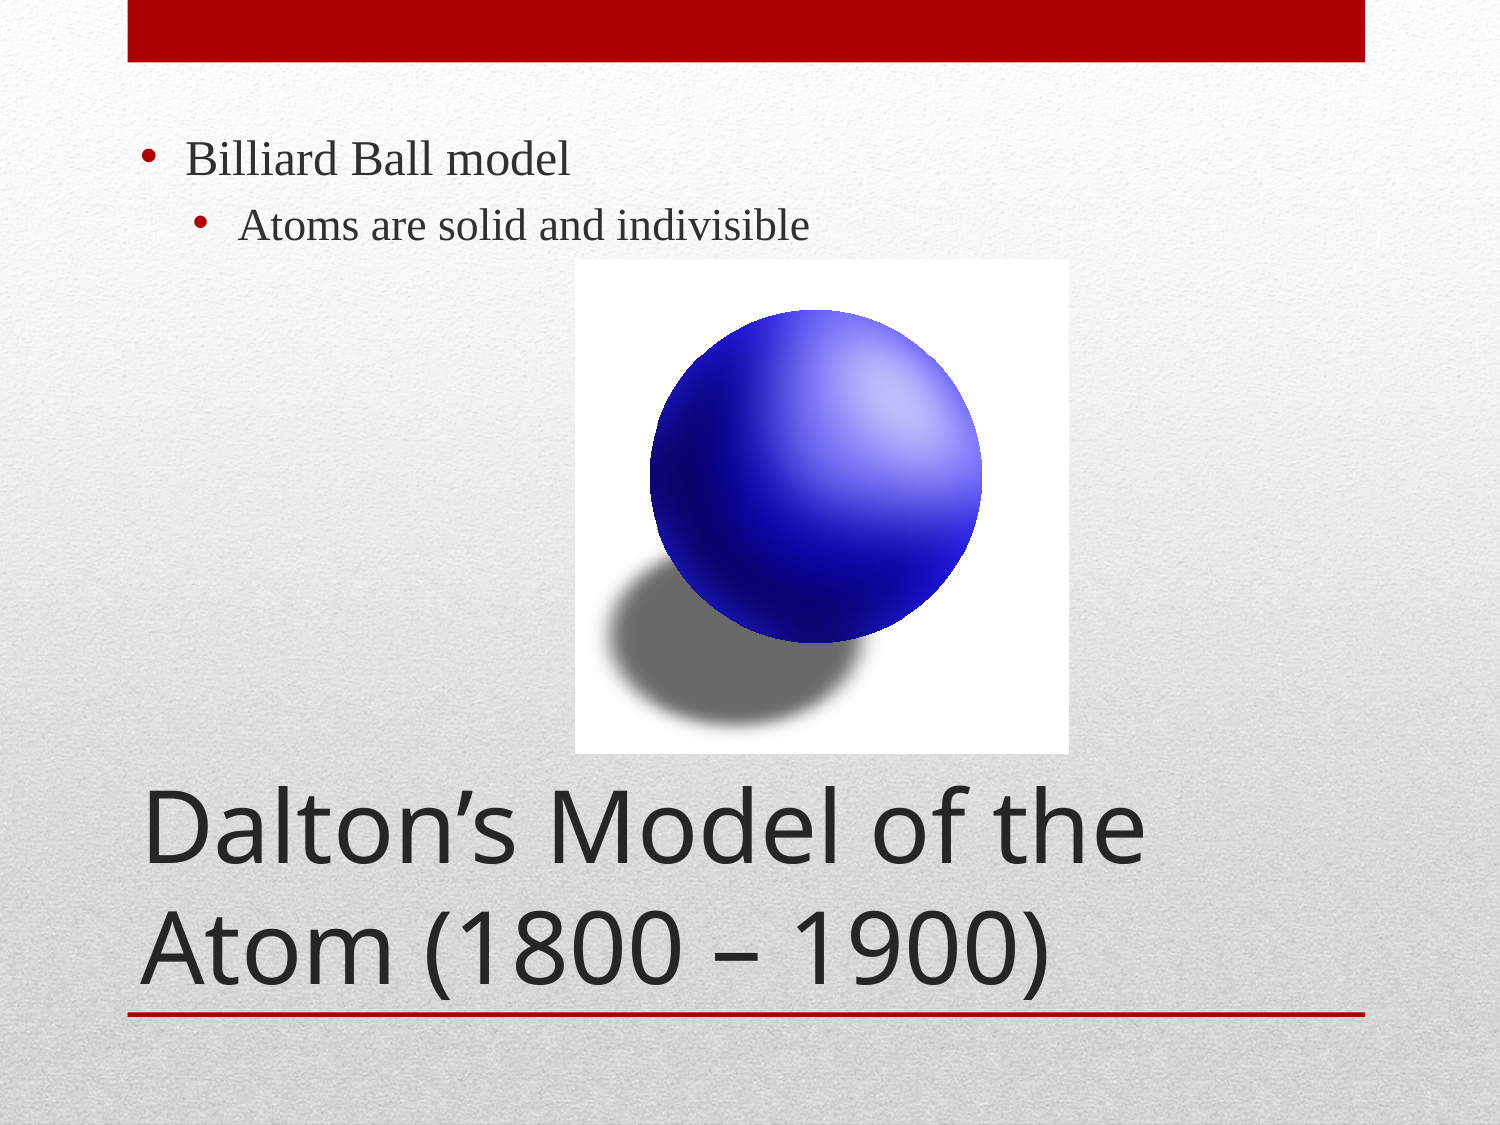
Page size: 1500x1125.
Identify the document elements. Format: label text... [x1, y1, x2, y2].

title Dalton’s Model of the Atom (1800 – 1900) [125, 750, 1238, 1013]
list Billiard Ball model Atoms are solid and indivisible [125, 112, 1363, 263]
picture [574, 258, 1070, 754]
